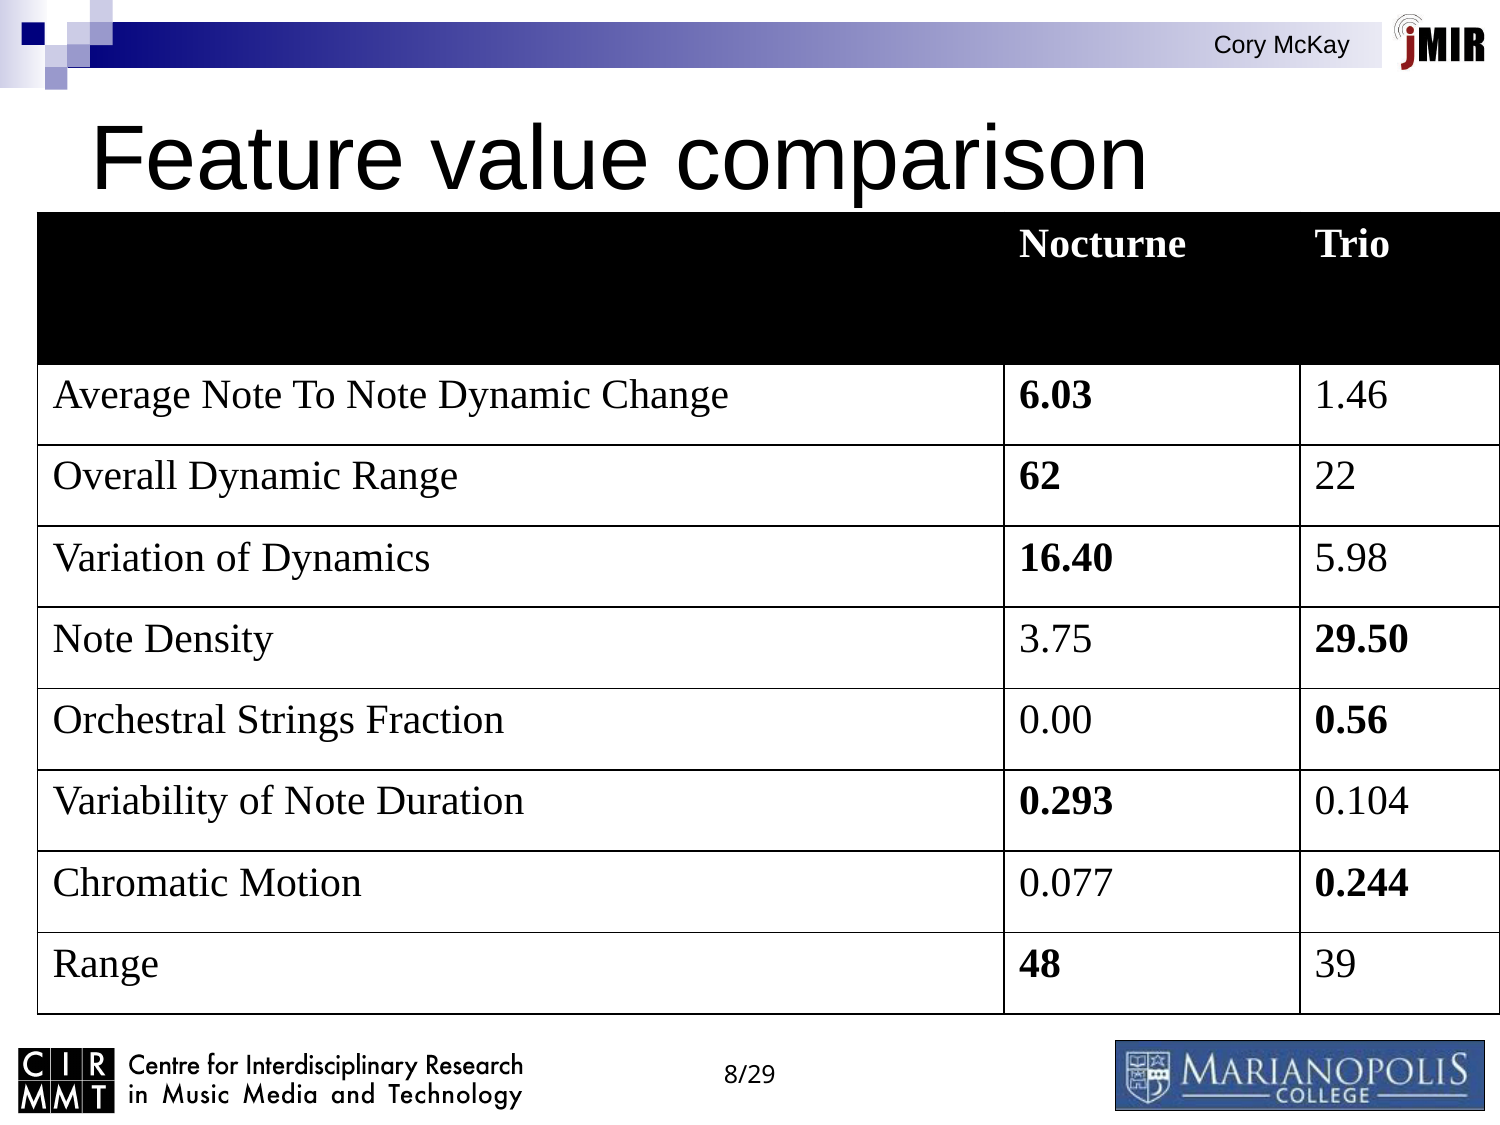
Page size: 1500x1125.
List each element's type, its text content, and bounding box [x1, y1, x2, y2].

picture [0, 1032, 549, 1125]
table_cell 0.244 [1301, 852, 1499, 932]
title Feature value comparison [74, 74, 1426, 212]
table_cell 16.40 [1005, 527, 1299, 606]
picture [1382, 5, 1500, 79]
table_cell Note Density [38, 608, 1003, 688]
table_cell 0.077 [1005, 852, 1299, 932]
table_cell Range [38, 933, 1003, 1013]
table_header [38, 213, 1003, 363]
table_cell Average Note To Note Dynamic Change [38, 365, 1003, 444]
picture [1116, 1041, 1484, 1110]
table_header Nocturne [1005, 213, 1299, 363]
table_cell Variation of Dynamics [38, 527, 1003, 606]
table_cell Variability of Note Duration [38, 771, 1003, 850]
table_cell 0.56 [1301, 689, 1499, 769]
table_cell Overall Dynamic Range [38, 446, 1003, 525]
table_cell 3.75 [1005, 608, 1299, 688]
table_cell 62 [1005, 446, 1299, 525]
table_cell Orchestral Strings Fraction [38, 689, 1003, 769]
table_cell 22 [1301, 446, 1499, 525]
table_cell 0.104 [1301, 771, 1499, 850]
table_cell 0.00 [1005, 689, 1299, 769]
table_cell 1.46 [1301, 365, 1499, 444]
footer 8/29 [512, 1046, 988, 1101]
table_cell 0.293 [1005, 771, 1299, 850]
table_cell 39 [1301, 933, 1499, 1013]
table_cell Chromatic Motion [38, 852, 1003, 932]
table_cell 29.50 [1301, 608, 1499, 688]
table_header Trio [1301, 213, 1499, 363]
table_cell 5.98 [1301, 527, 1499, 606]
table_cell 6.03 [1005, 365, 1299, 444]
table_cell 48 [1005, 933, 1299, 1013]
